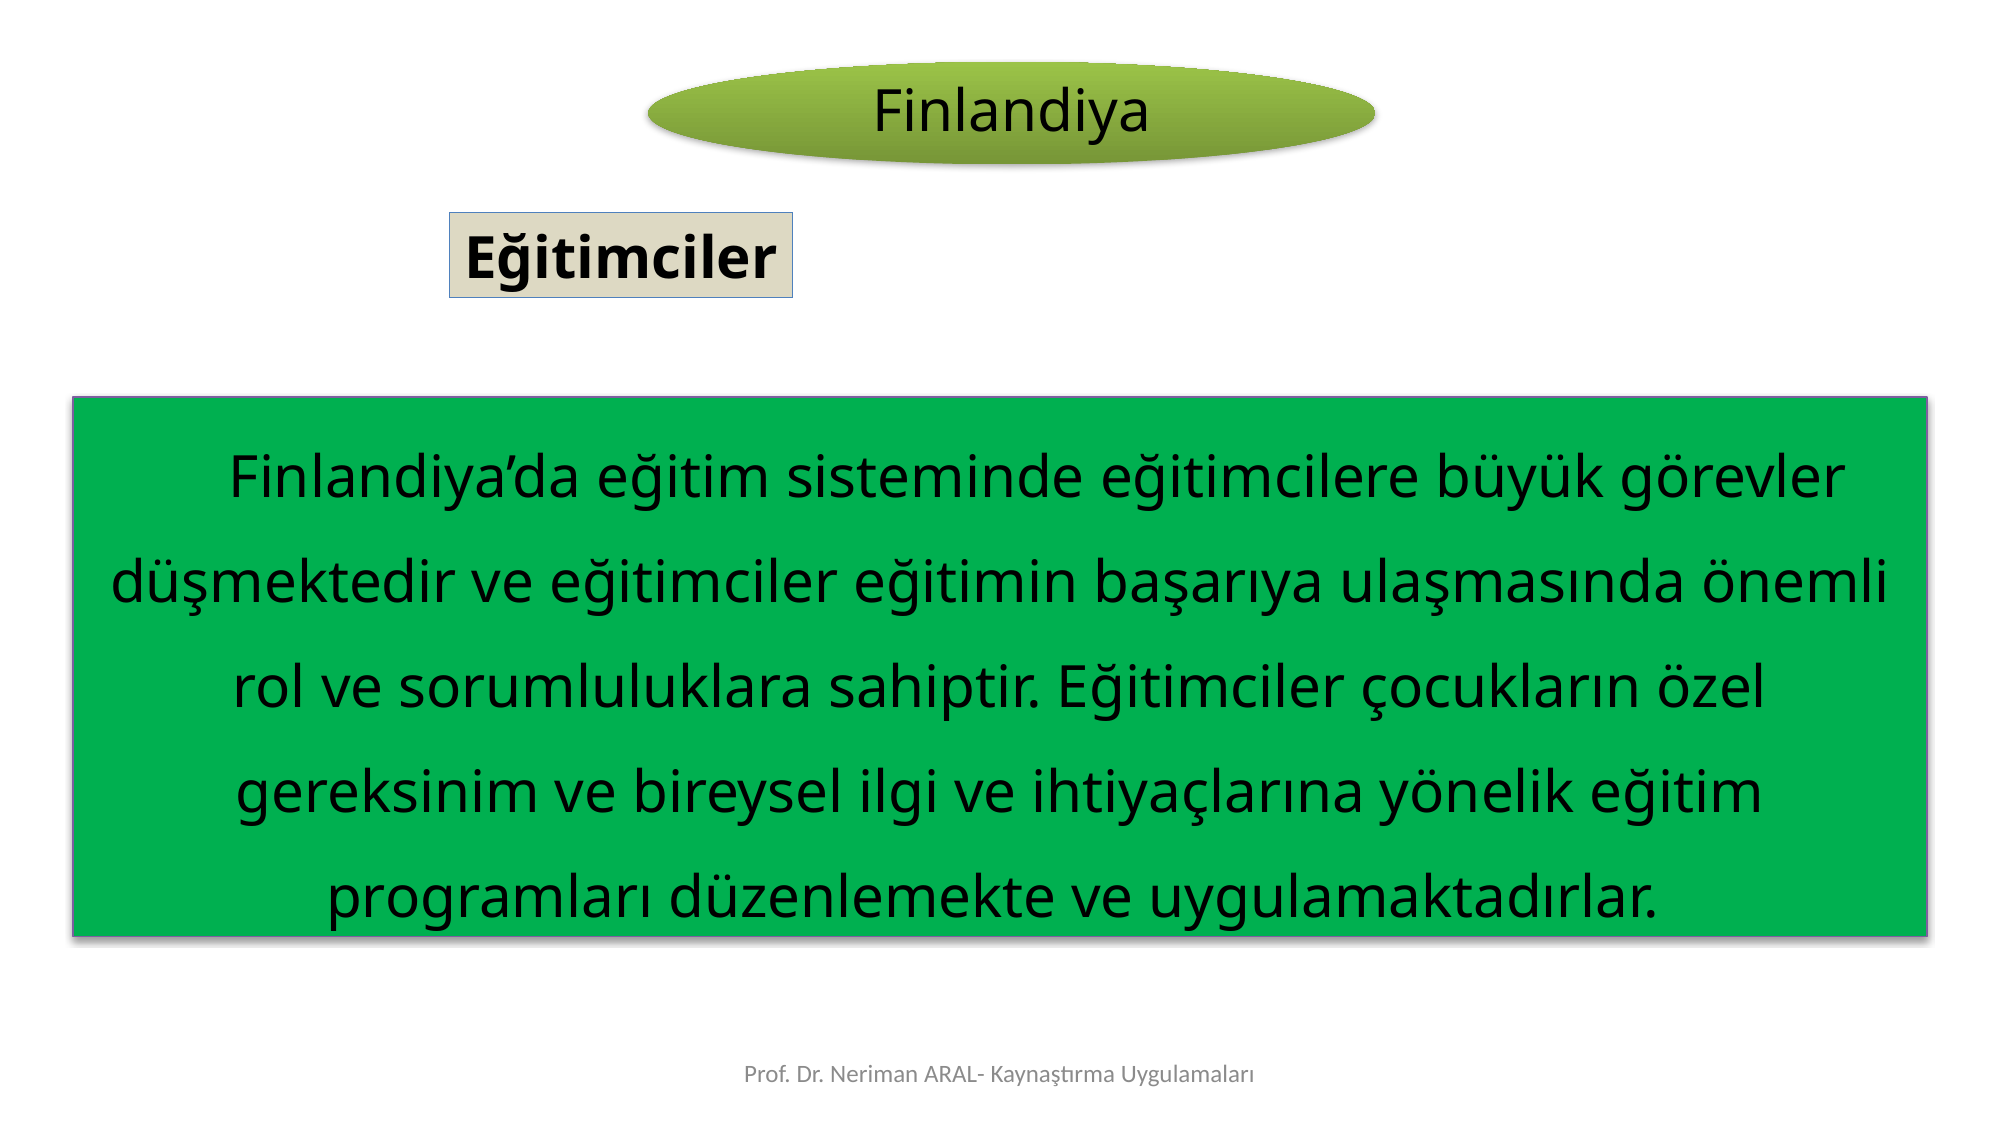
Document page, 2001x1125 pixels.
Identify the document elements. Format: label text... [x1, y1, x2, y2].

text_box Finlandiya’da eğitim sisteminde eğitimcilere büyük görevler düşmektedir ve eğitimciler eğitimin başarıya ulaşmasında önemli rol ve sorumluluklara sahiptir. Eğitimciler çocukların özel gereksinim ve bireysel ilgi ve ihtiyaçlarına yönelik eğitim programları düzenlemekte ve uygulamaktadırlar. [72, 396, 1928, 937]
footer Prof. Dr. Neriman ARAL- Kaynaştırma Uygulamaları [683, 1042, 1317, 1103]
text_box Eğitimciler [449, 212, 793, 298]
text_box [647, 61, 1376, 165]
